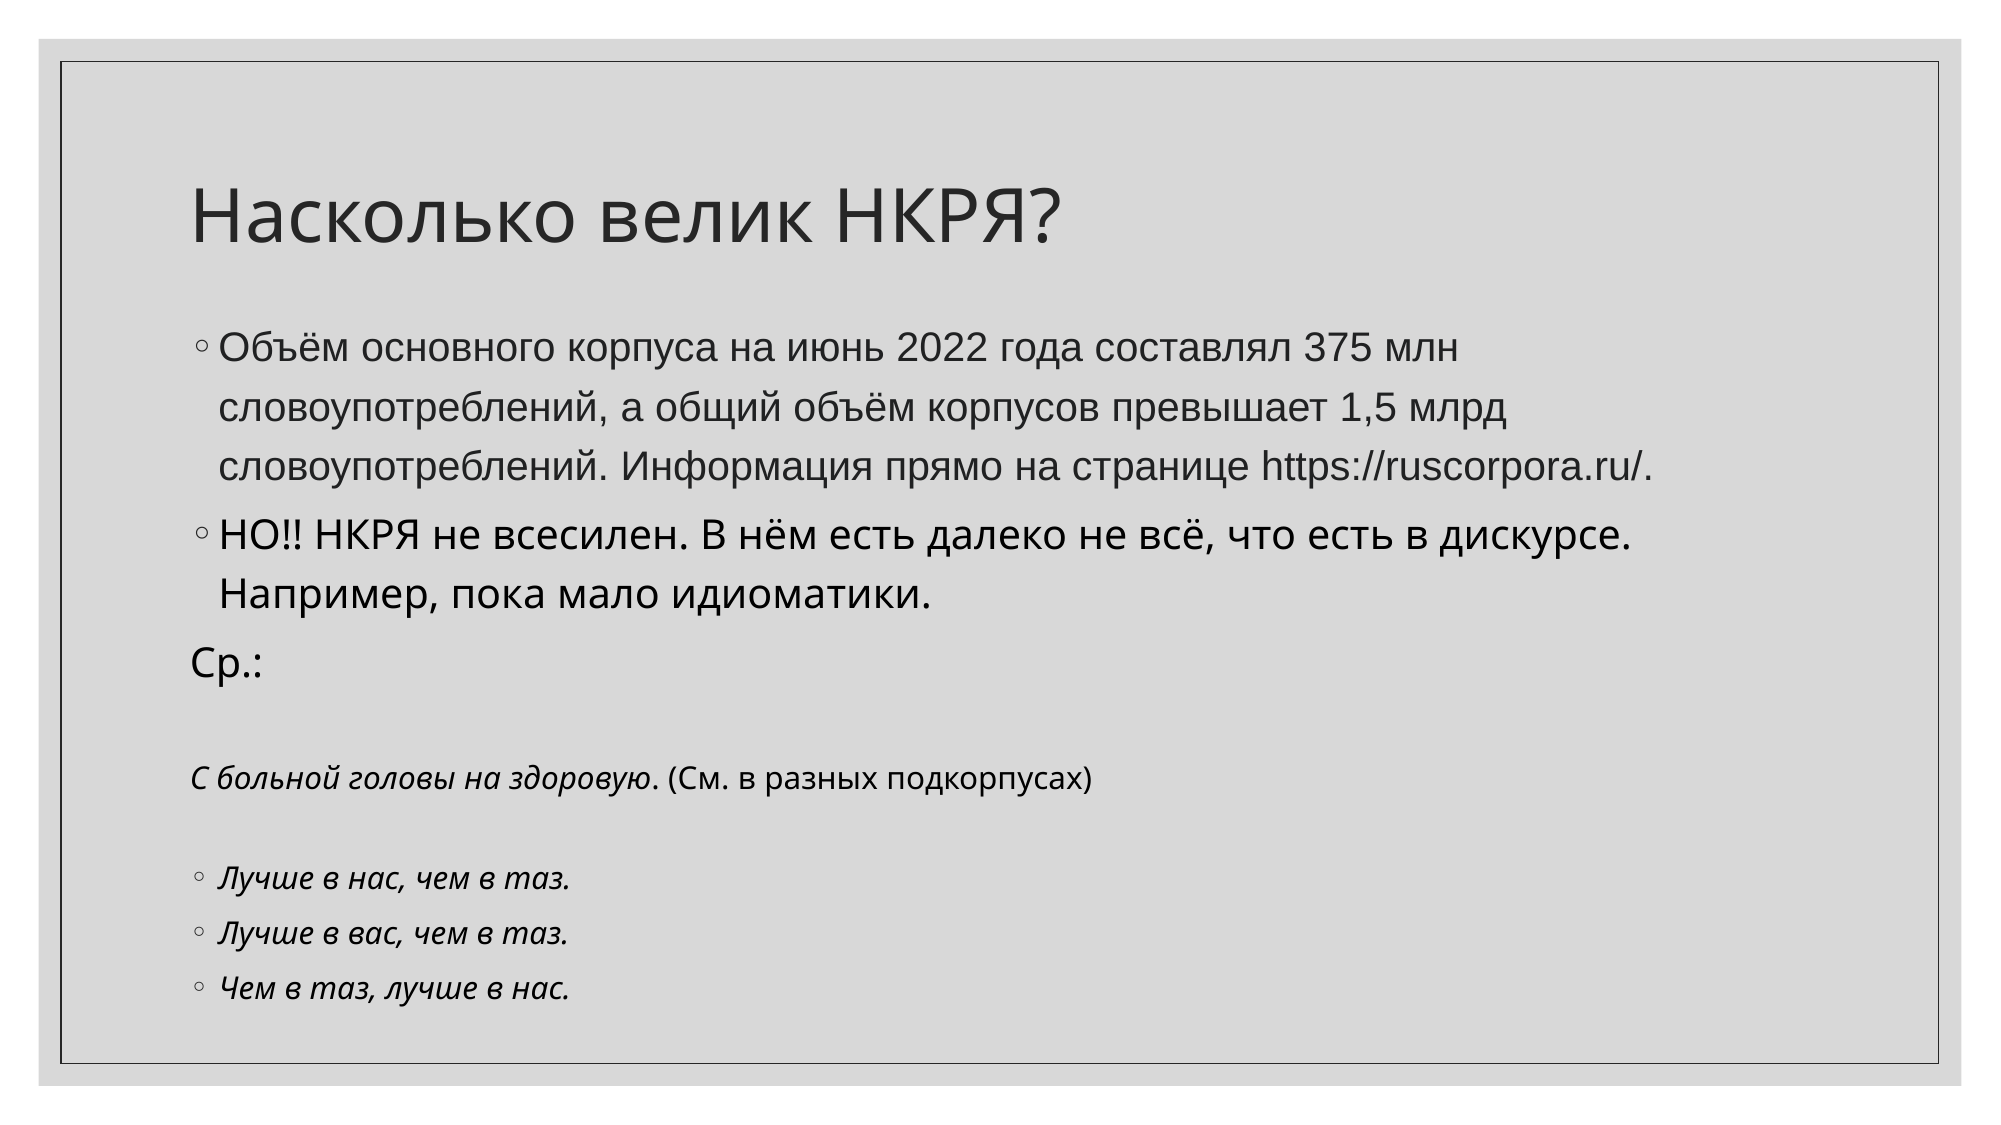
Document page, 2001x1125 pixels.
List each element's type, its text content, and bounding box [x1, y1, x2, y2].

list Объём основного корпуса на июнь 2022 года составлял 375 млн словоупотреблений, а общий объём корпусов превышает 1,5 млрд словоупотреблений. Информация прямо на странице https://ruscorpora.ru/. НО!! НКРЯ не всесилен. В нём есть далеко не всё, что есть в дискурсе. Например, пока мало идиоматики. Ср.: С больной головы на здоровую. (См. в разных подкорпусах) Лучше в нас, чем в таз. Лучше в вас, чем в таз. Чем в таз, лучше в нас. [174, 303, 1825, 1020]
title Насколько велик НКРЯ? [174, 105, 1825, 303]
